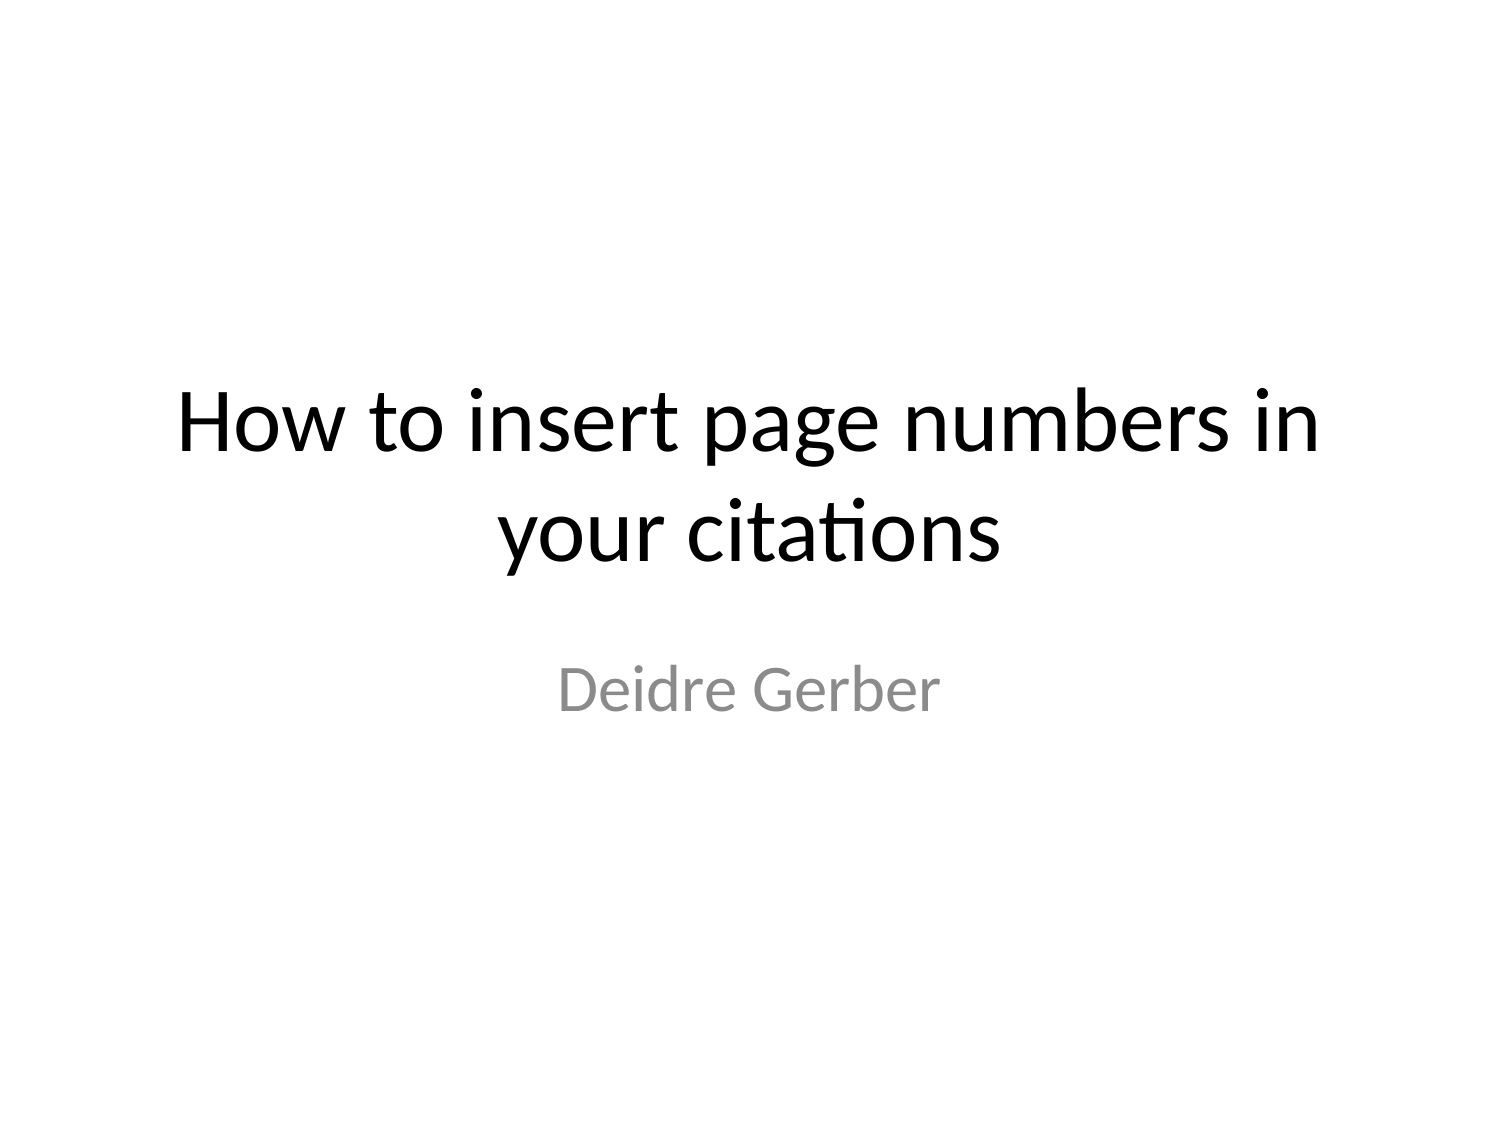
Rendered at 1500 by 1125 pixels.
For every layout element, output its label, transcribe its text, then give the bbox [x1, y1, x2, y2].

subtitle Deidre Gerber [225, 637, 1275, 925]
title How to insert page numbers in your citations [112, 349, 1388, 591]
